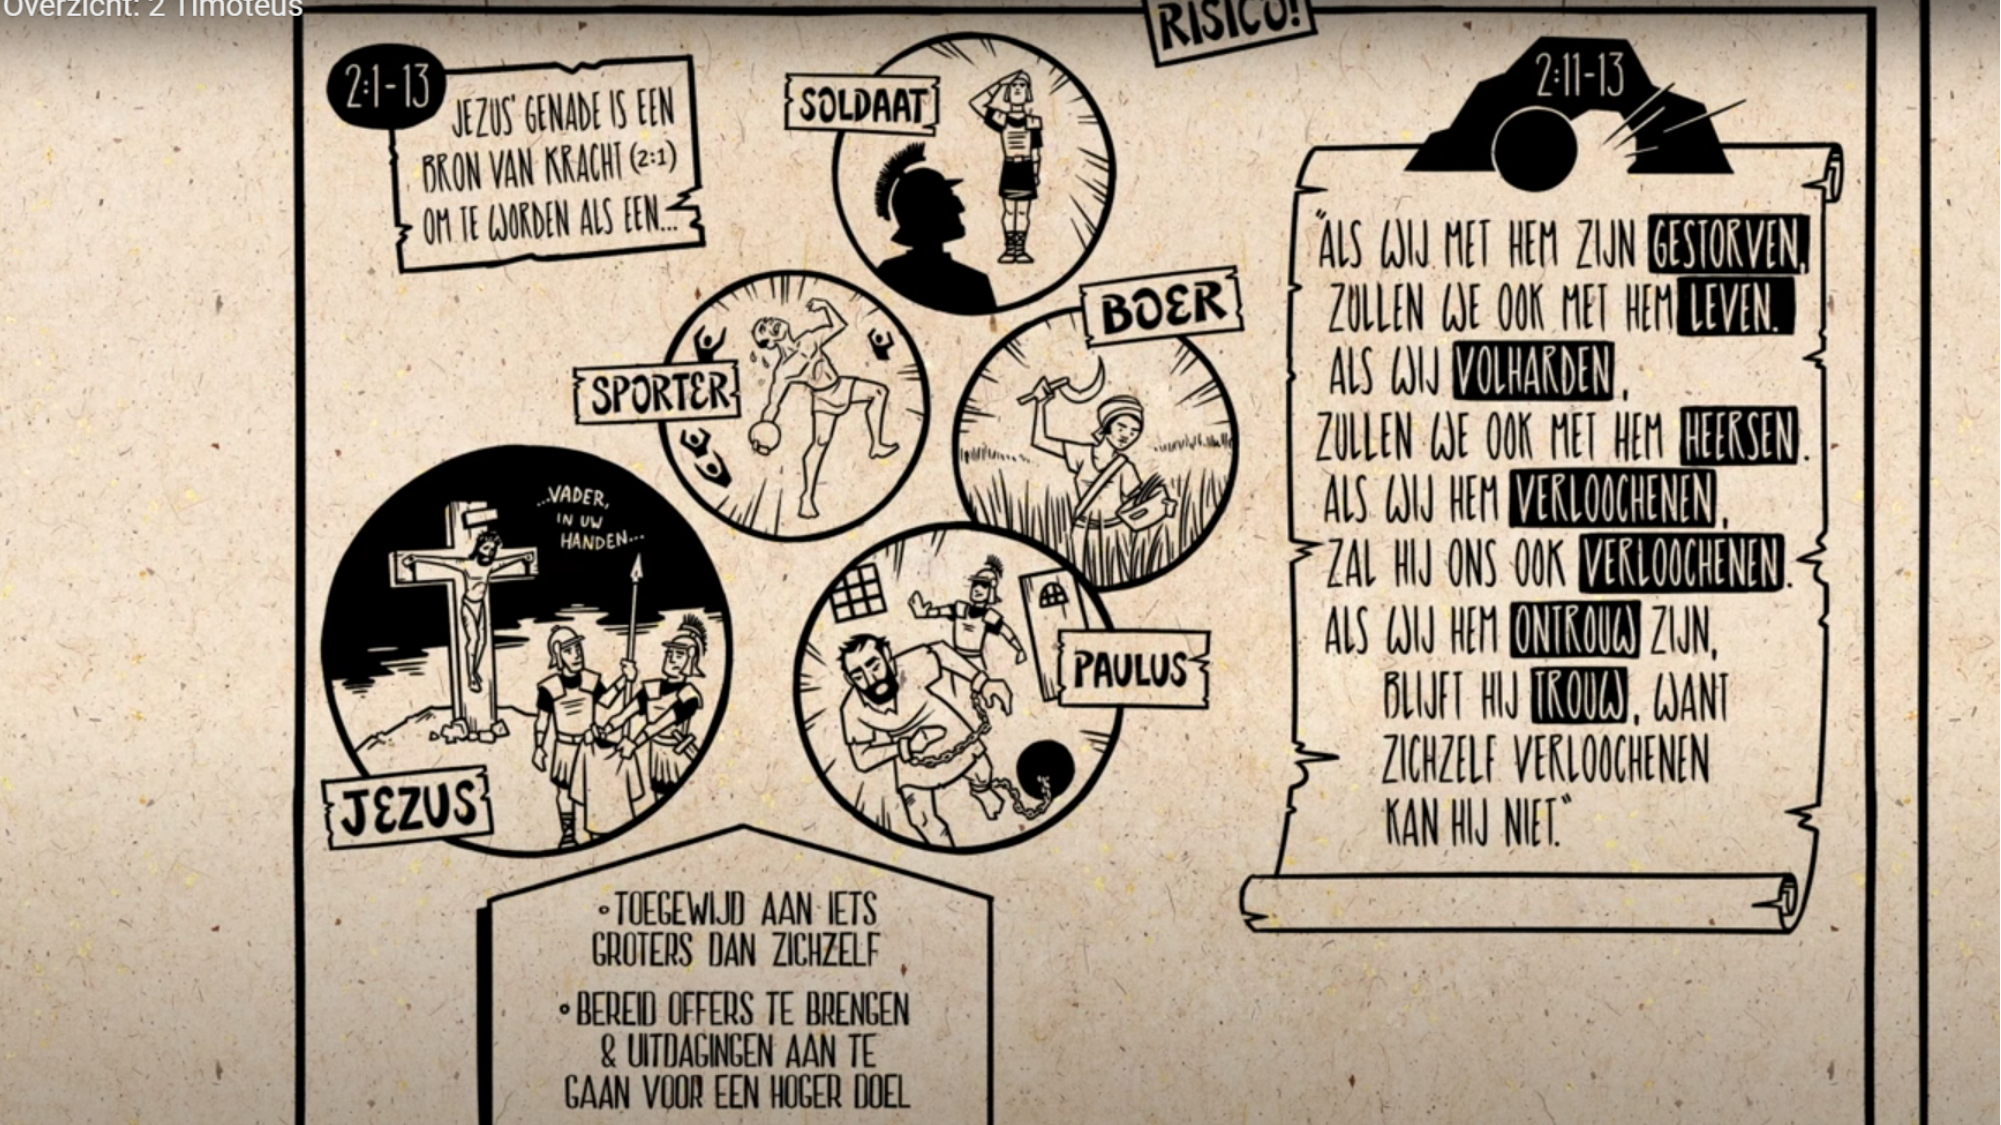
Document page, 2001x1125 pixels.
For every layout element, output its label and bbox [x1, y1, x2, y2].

list [0, 0, 2000, 1125]
